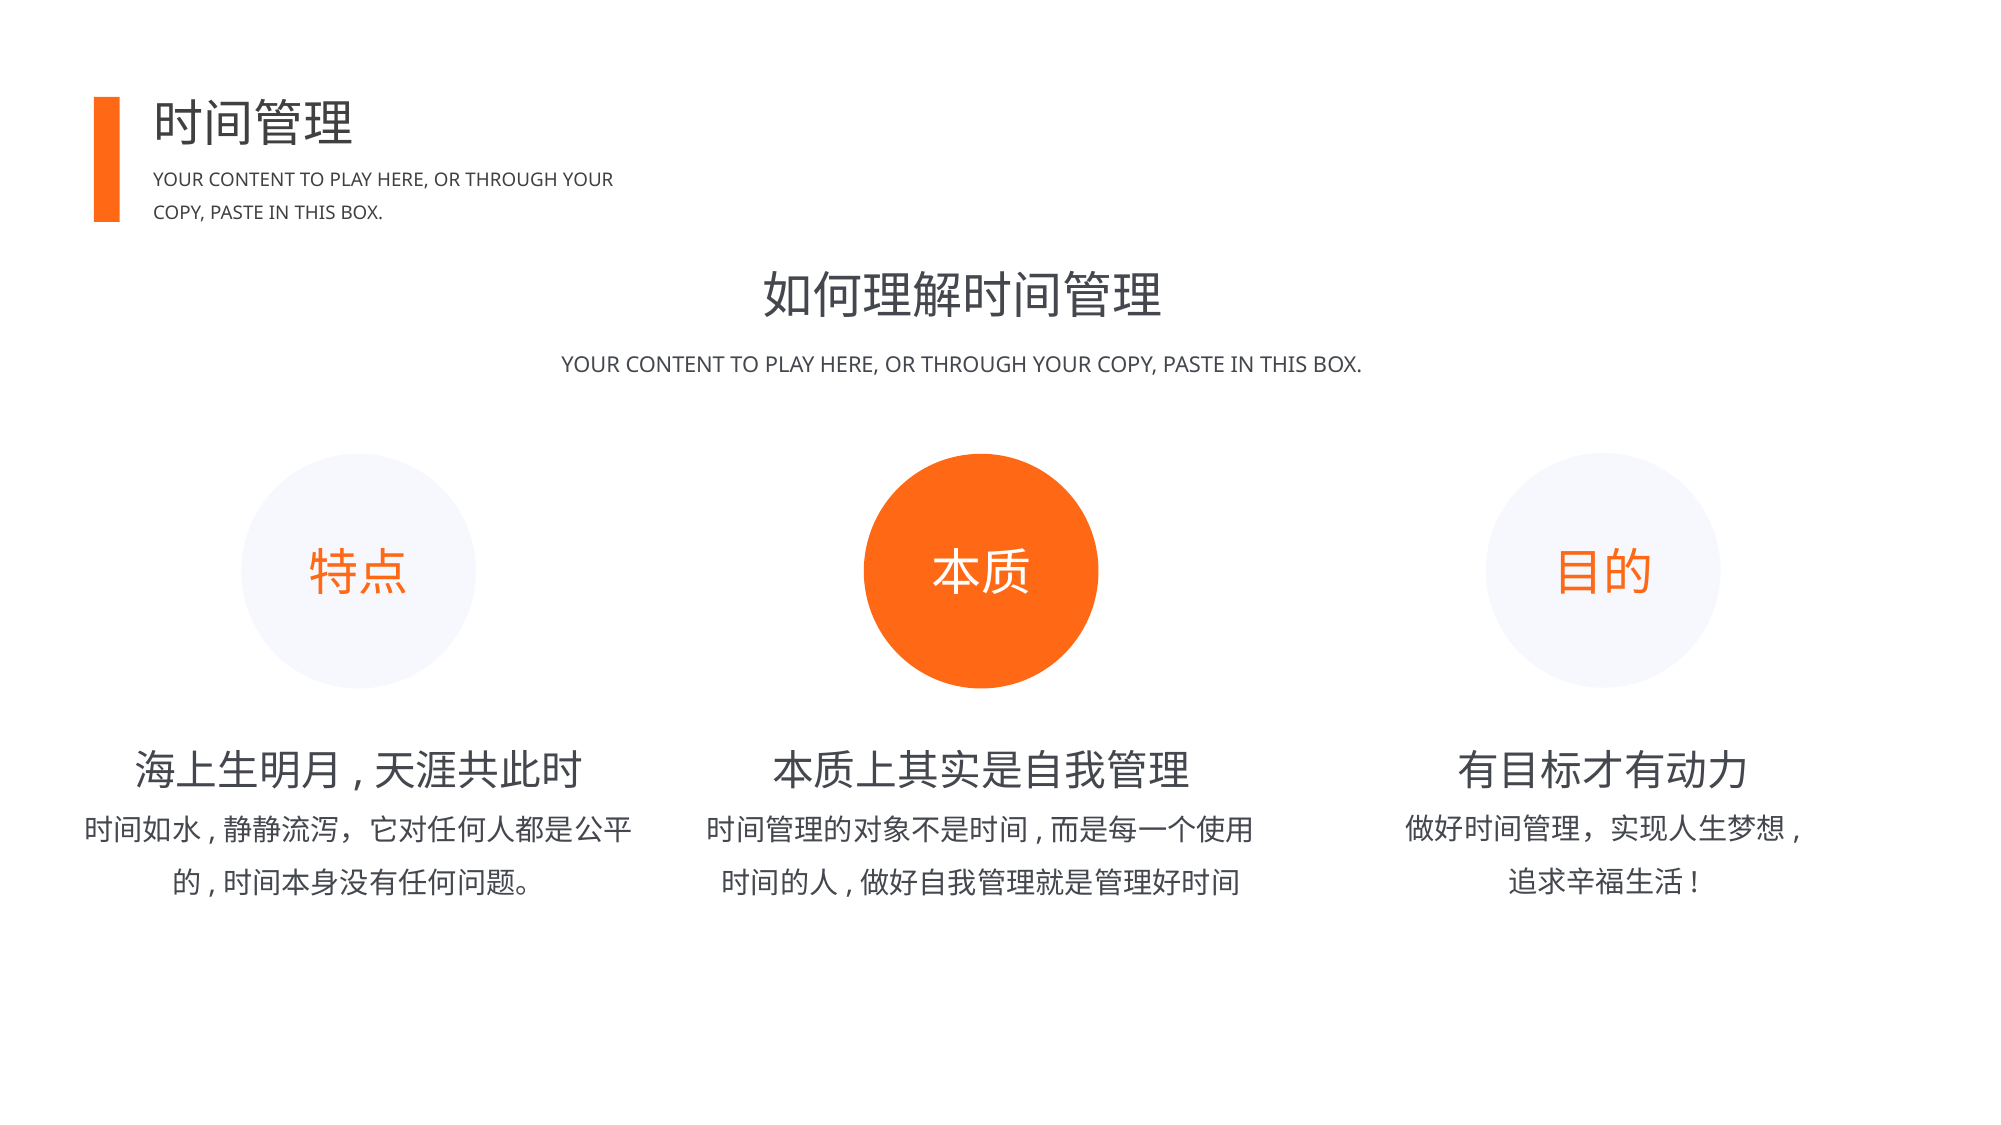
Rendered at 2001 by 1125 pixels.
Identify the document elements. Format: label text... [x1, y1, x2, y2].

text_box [863, 453, 1099, 689]
text_box 海上生明月,天涯共此时 时间如水,静静流泻，它对任何人都是公平的,时间本身没有任何问题。 [69, 711, 648, 907]
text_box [241, 453, 476, 689]
text_box 本质上其实是自我管理 时间管理的对象不是时间,而是每一个使用时间的人,做好自我管理就是管理好时间 [692, 711, 1270, 907]
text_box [93, 83, 636, 233]
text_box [1485, 452, 1721, 688]
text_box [508, 255, 1417, 385]
text_box 有目标才有动力 做好时间管理，实现人生梦想, 追求辛福生活! [1314, 710, 1893, 906]
